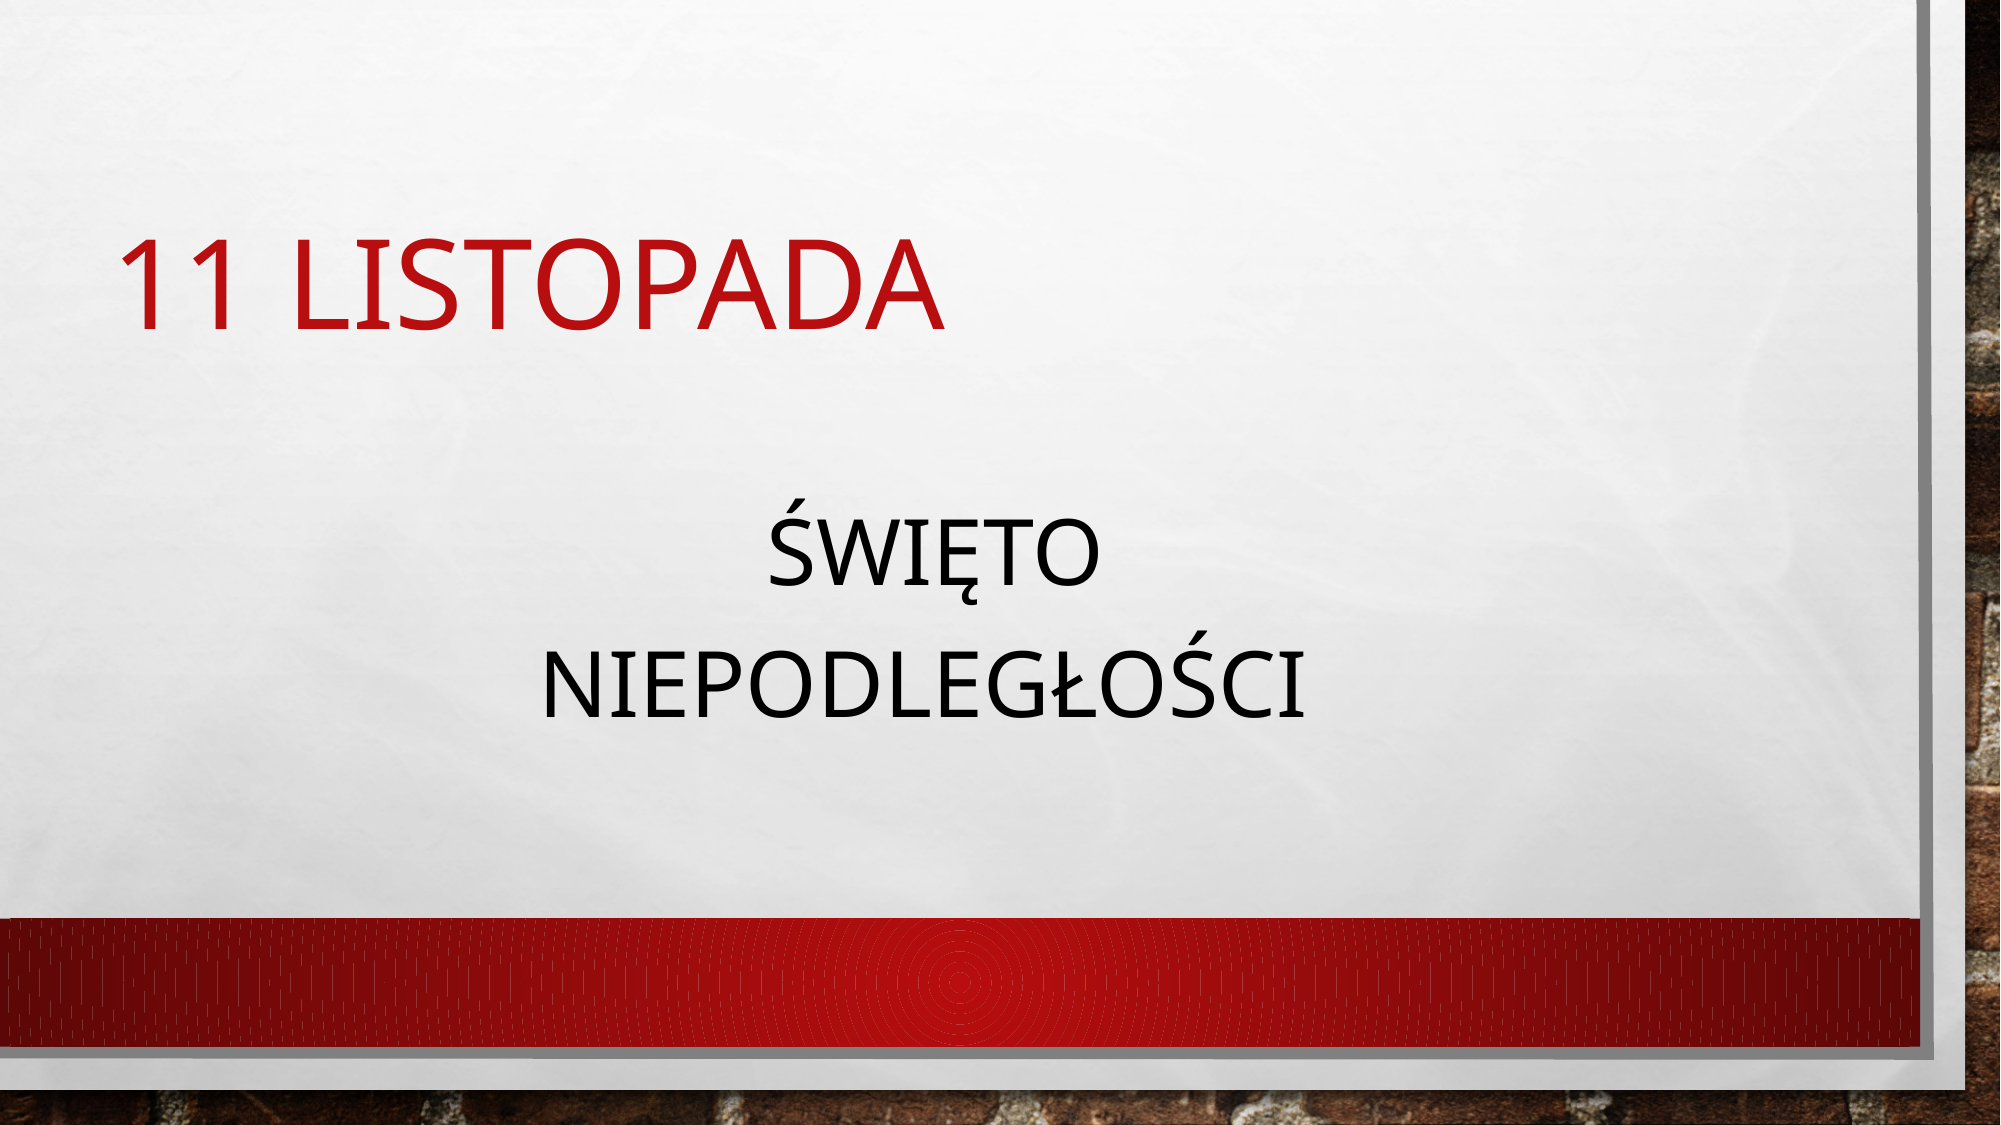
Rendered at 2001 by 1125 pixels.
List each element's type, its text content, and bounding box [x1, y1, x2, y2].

list Święto niepodległości [414, 464, 1456, 852]
title 11 listopada [0, 0, 1091, 364]
picture [0, 0, 2000, 1125]
